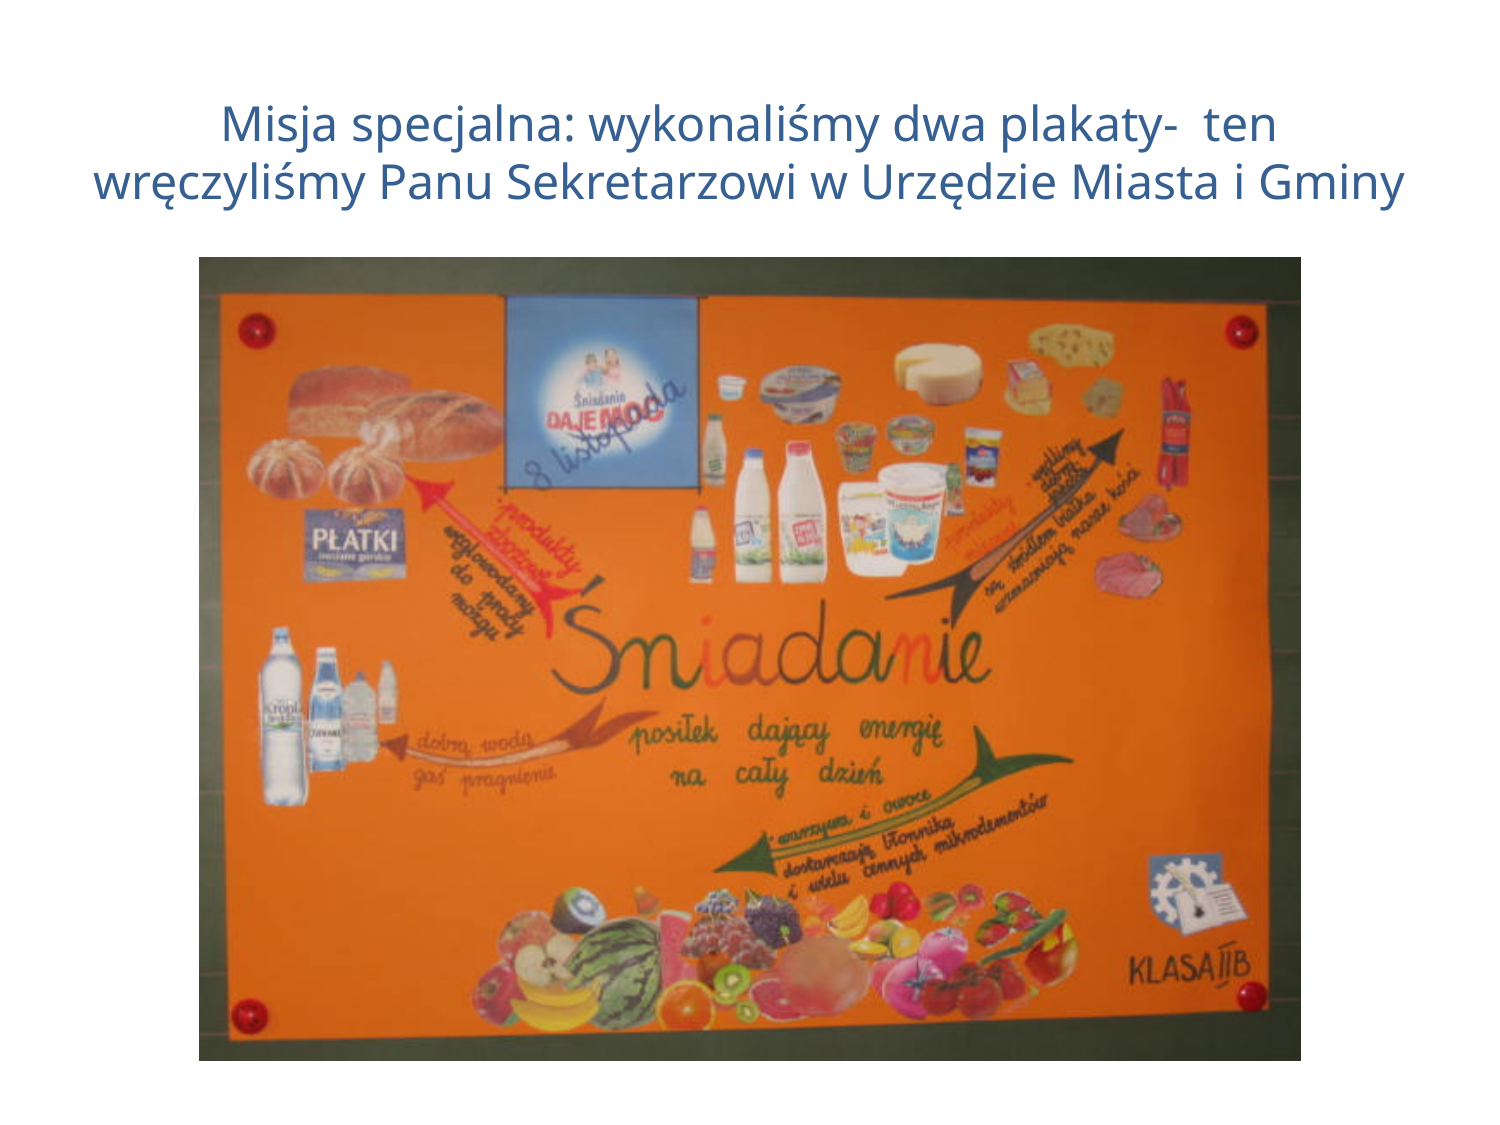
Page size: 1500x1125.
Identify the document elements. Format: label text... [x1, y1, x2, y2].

title Misja specjalna: wykonaliśmy dwa plakaty- ten wręczyliśmy Panu Sekretarzowi w Urzędzie Miasta i Gminy [75, 70, 1425, 233]
picture [198, 257, 1301, 1061]
